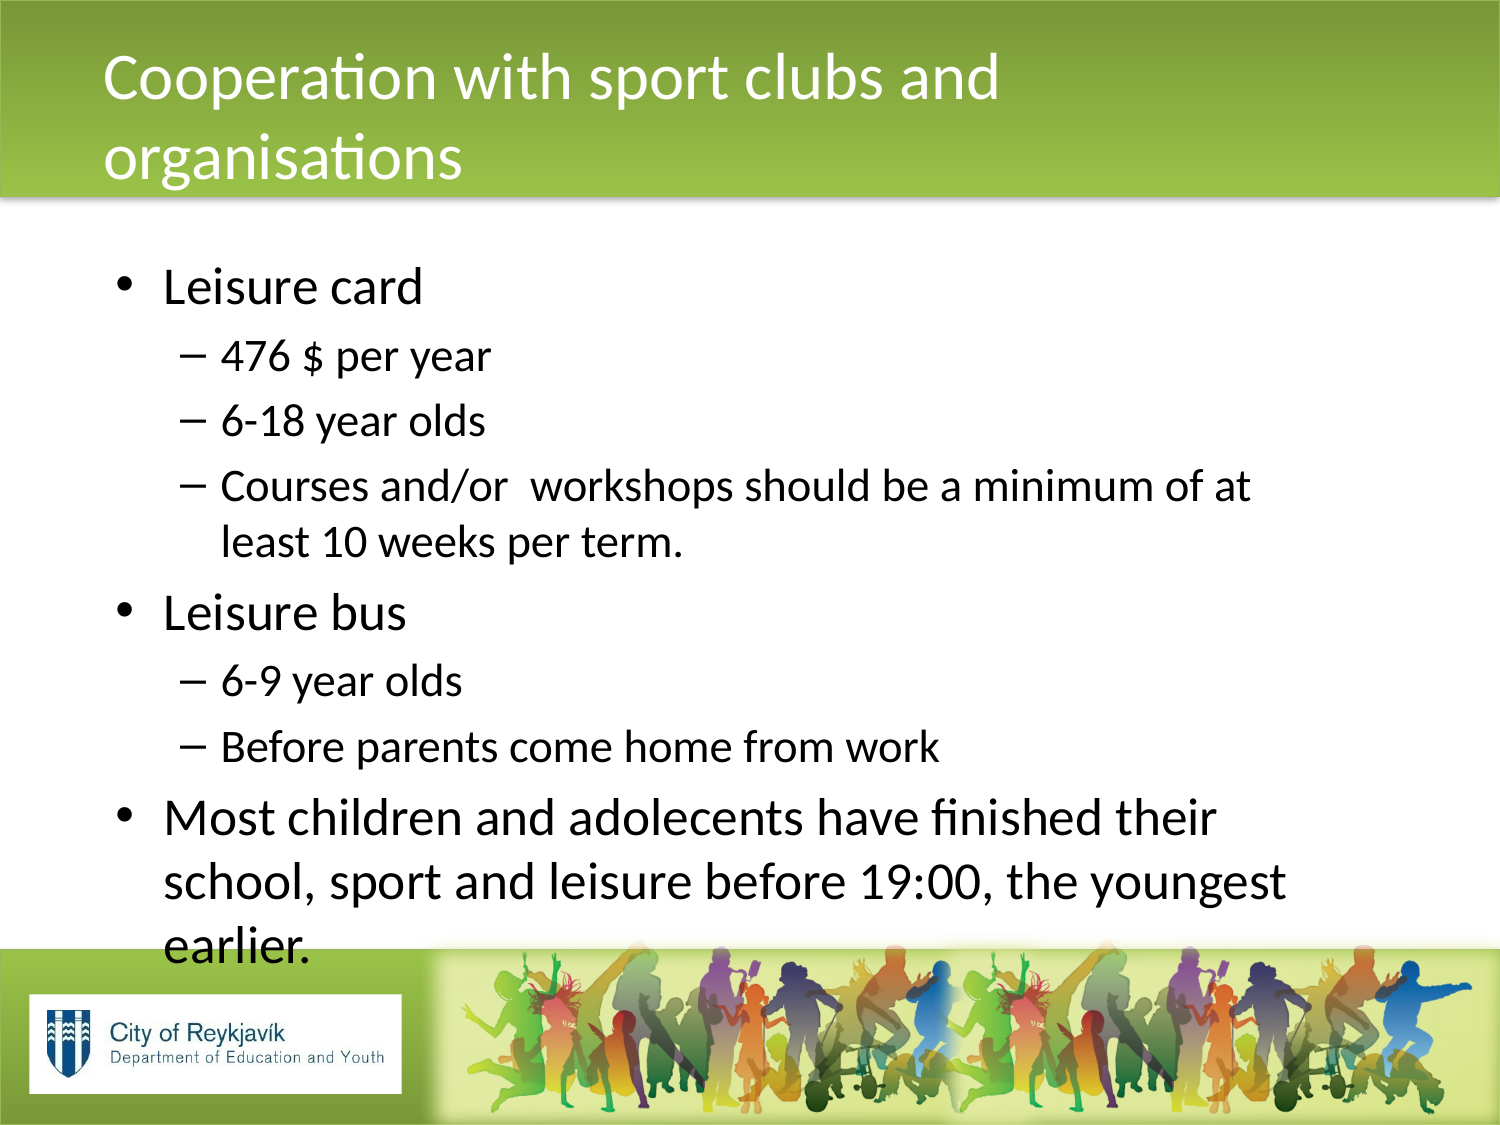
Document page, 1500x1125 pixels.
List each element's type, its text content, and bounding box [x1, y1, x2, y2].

picture [444, 960, 1493, 1123]
title Cooperation with sport clubs and organisations [88, 19, 1294, 207]
picture [47, 1010, 384, 1078]
list Leisure card 476 $ per year 6-18 year olds Courses and/or workshops should be a minimum of at least 10 weeks per term. Leisure bus 6-9 year olds Before parents come home from work Most children and adolecents have finished their school, sport and leisure before 19:00, the youngest earlier. [100, 243, 1306, 988]
